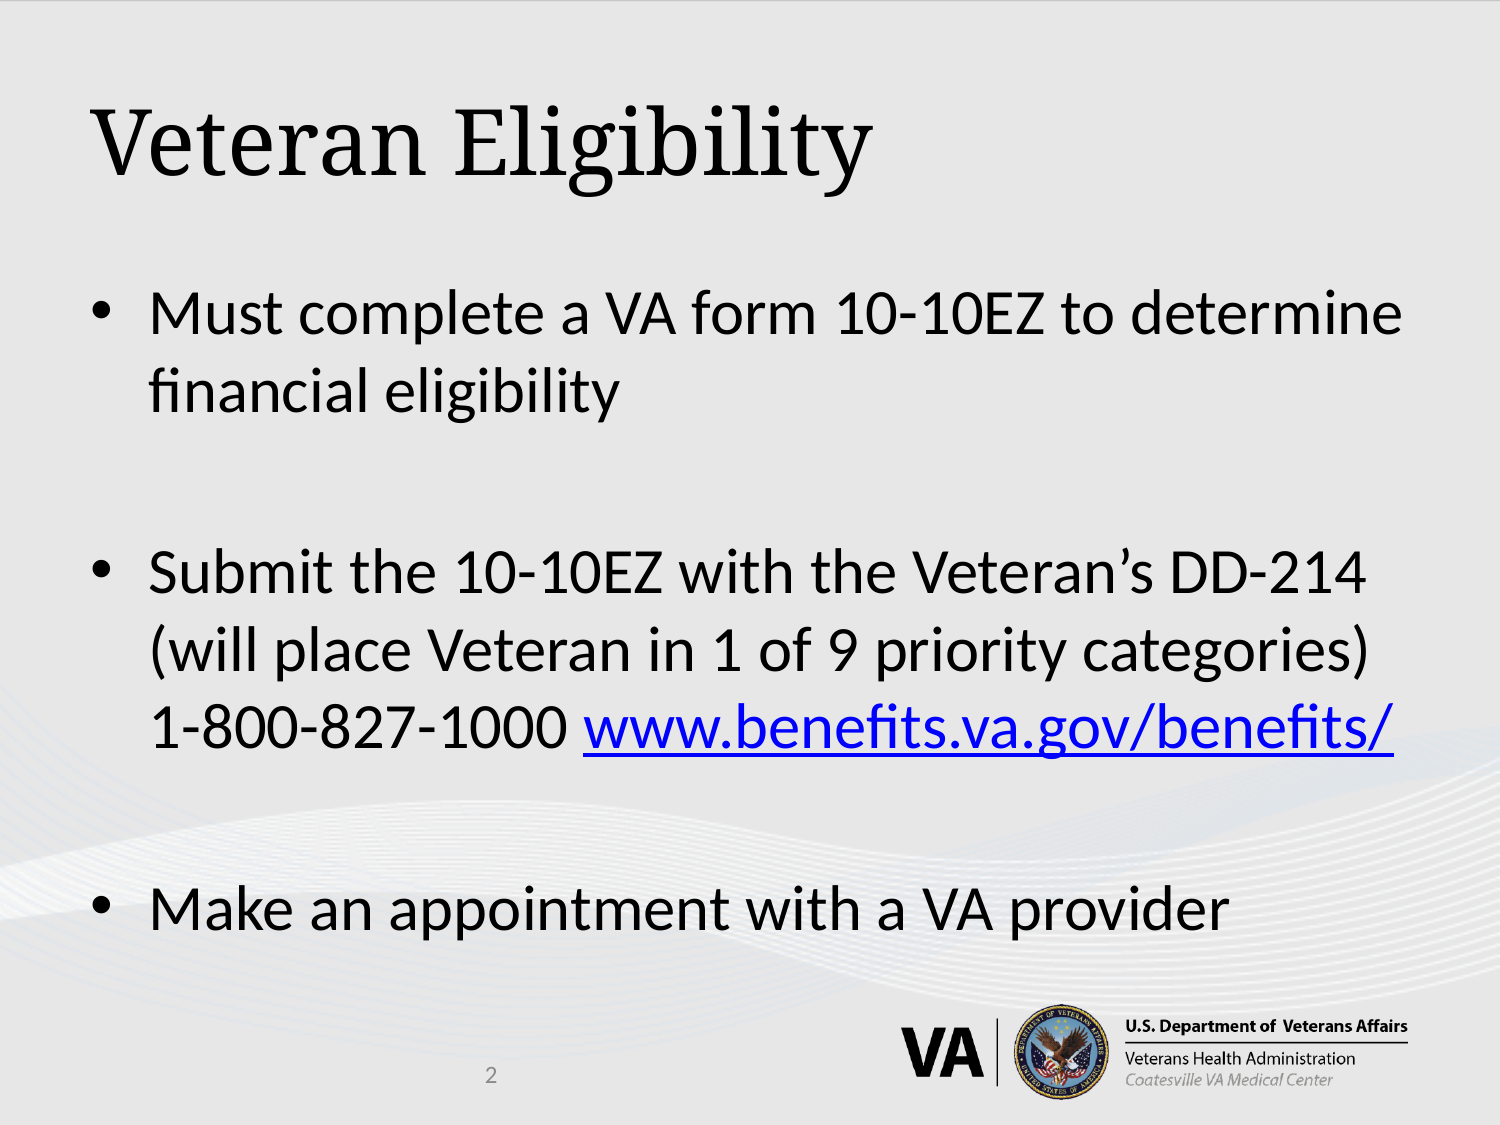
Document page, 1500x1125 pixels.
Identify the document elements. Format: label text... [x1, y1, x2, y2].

title Veteran Eligibility [75, 45, 1425, 233]
list Must complete a VA form 10-10EZ to determine financial eligibility Submit the 10-10EZ with the Veteran’s DD-214 (will place Veteran in 1 of 9 priority categories) 1-800-827-1000 www.benefits.va.gov/benefits/ Make an appointment with a VA provider [75, 262, 1425, 963]
picture [0, 0, 1500, 1125]
slide_number 2 [275, 1050, 513, 1098]
